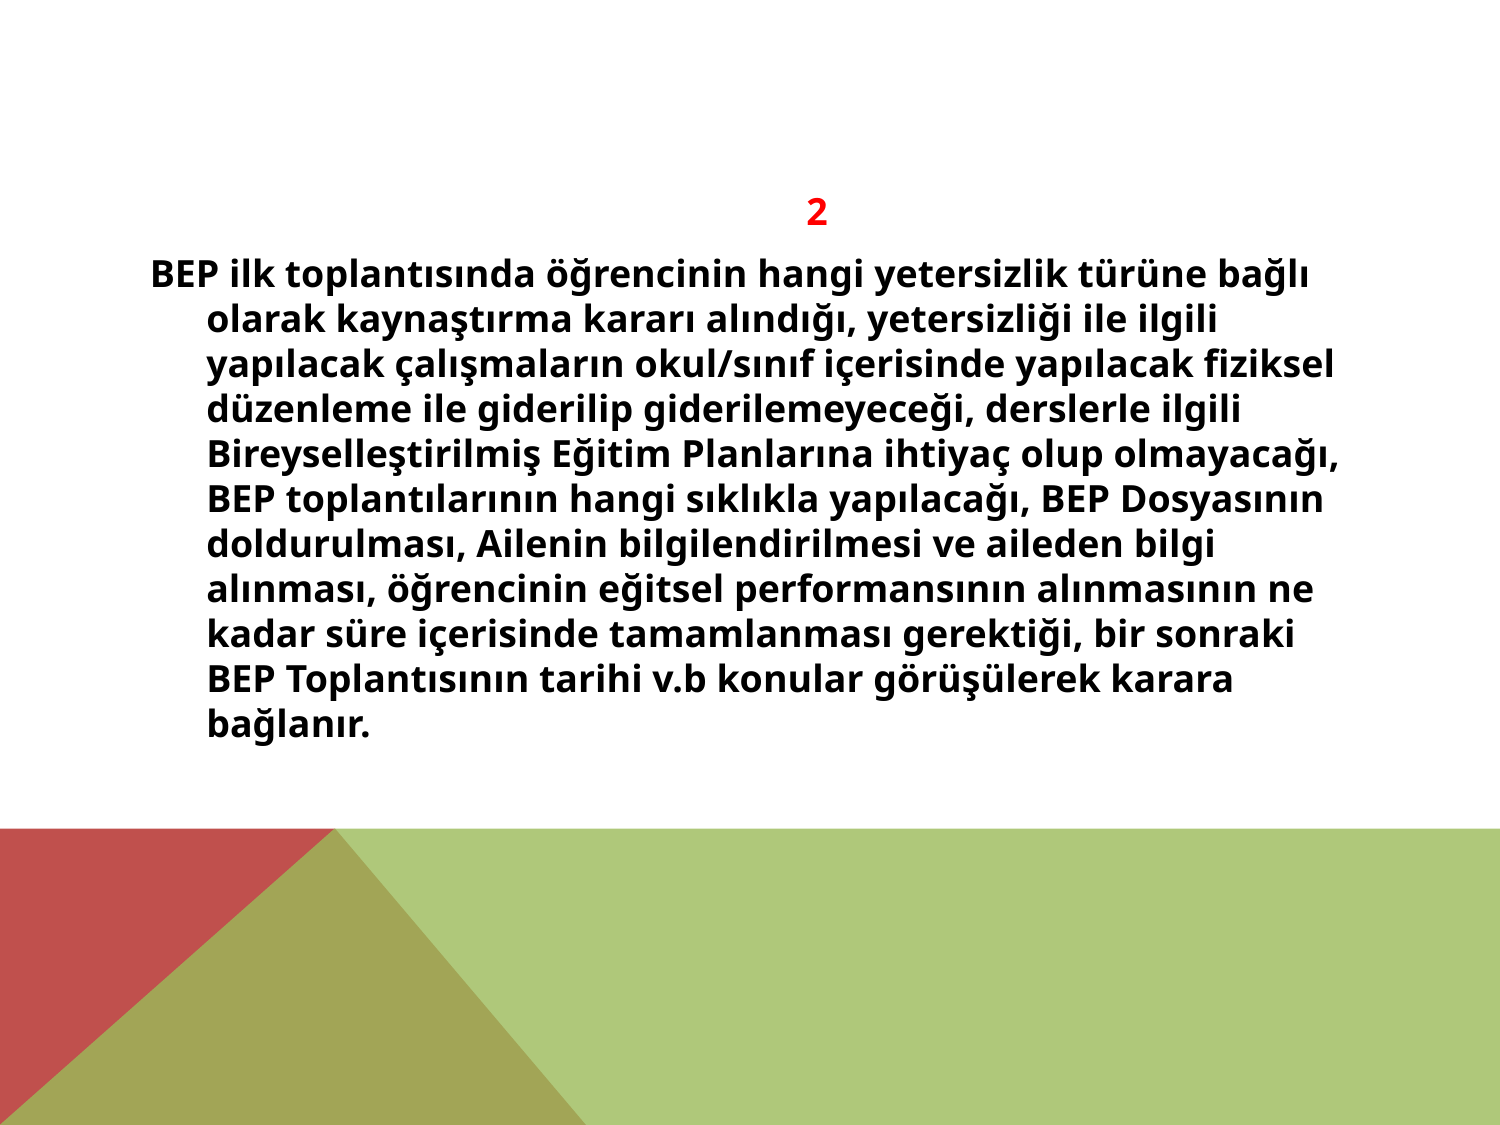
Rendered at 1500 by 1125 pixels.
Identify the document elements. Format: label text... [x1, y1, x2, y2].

list 2 BEP ilk toplantısında öğrencinin hangi yetersizlik türüne bağlı olarak kaynaştırma kararı alındığı, yetersizliği ile ilgili yapılacak çalışmaların okul/sınıf içerisinde yapılacak fiziksel düzenleme ile giderilip giderilemeyeceği, derslerle ilgili Bireyselleştirilmiş Eğitim Planlarına ihtiyaç olup olmayacağı, BEP toplantılarının hangi sıklıkla yapılacağı, BEP Dosyasının doldurulması, Ailenin bilgilendirilmesi ve aileden bilgi alınması, öğrencinin eğitsel performansının alınmasının ne kadar süre içerisinde tamamlanması gerektiği, bir sonraki BEP Toplantısının tarihi v.b konular görüşülerek karara bağlanır. [134, 180, 1369, 768]
